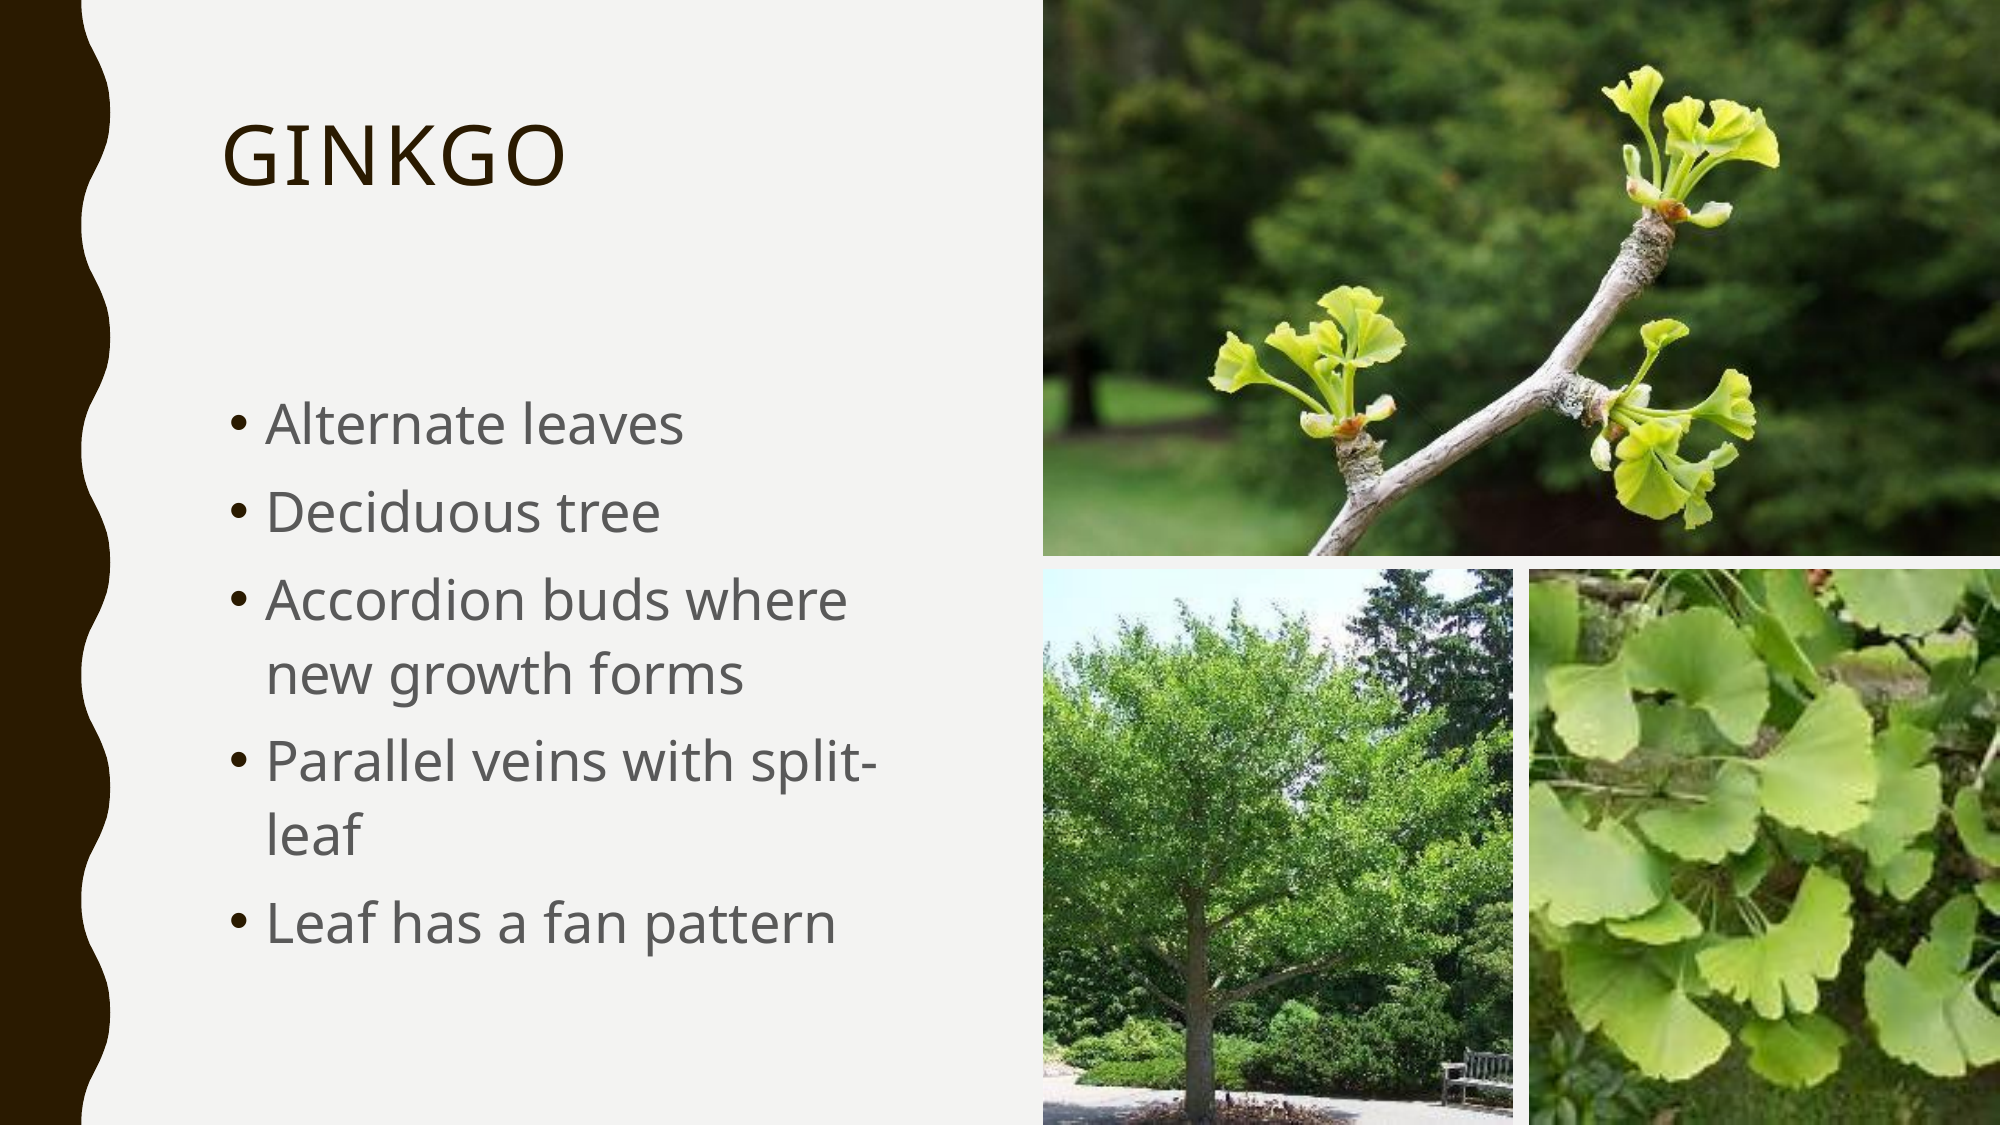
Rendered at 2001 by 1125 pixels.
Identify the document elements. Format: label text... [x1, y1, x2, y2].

picture [1043, 569, 1513, 1125]
picture [1043, 0, 2000, 556]
text_box [82, 0, 2000, 1125]
text_box [0, 0, 111, 1125]
text_box Alternate leaves Deciduous tree Accordion buds where new growth forms Parallel veins with split-leaf Leaf has a fan pattern [205, 374, 941, 965]
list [1529, 569, 2000, 1125]
title ginkgo [205, 105, 941, 323]
